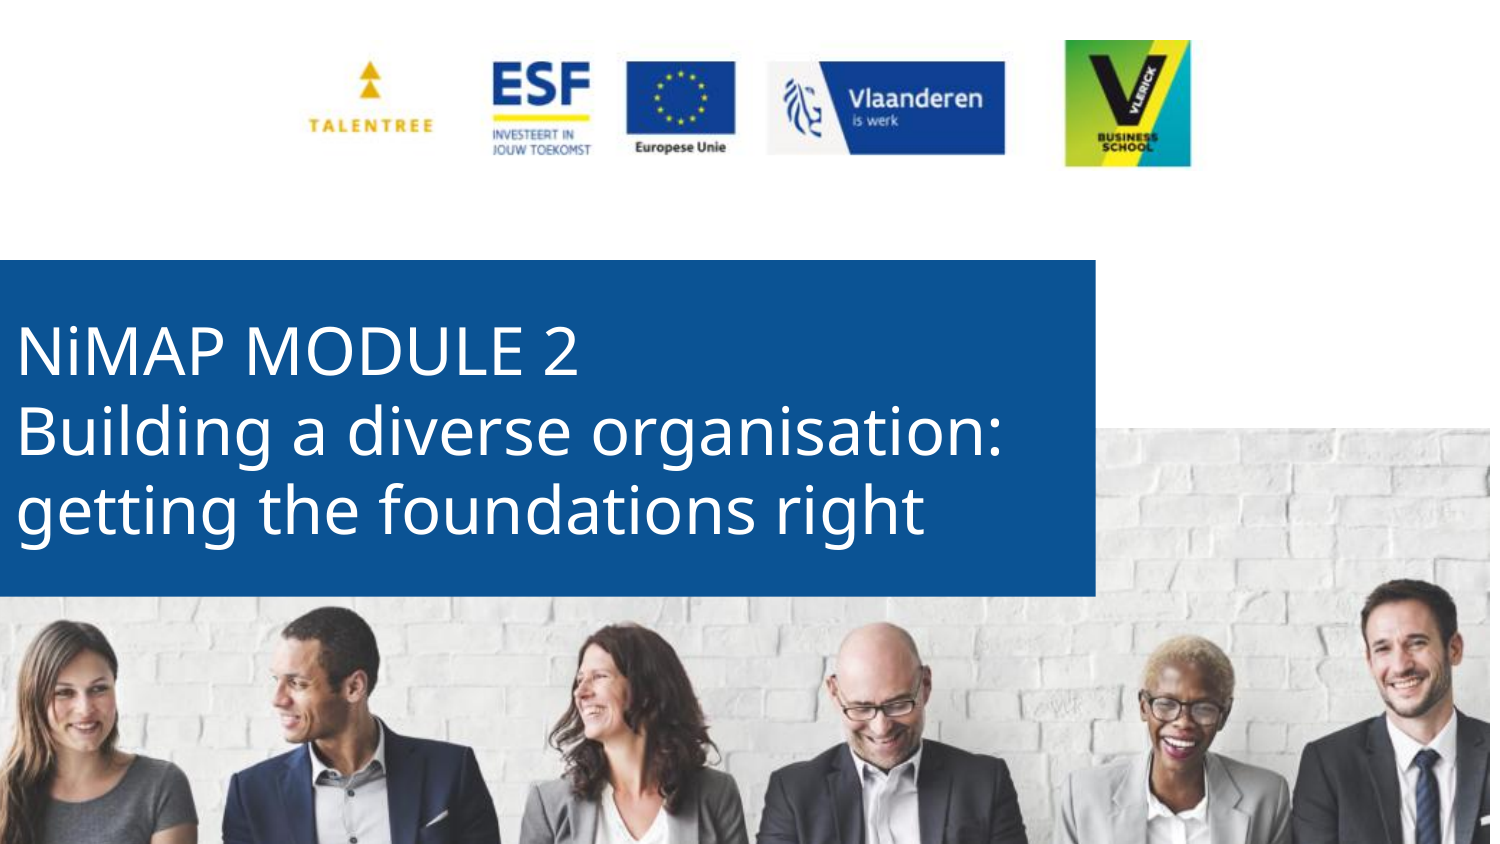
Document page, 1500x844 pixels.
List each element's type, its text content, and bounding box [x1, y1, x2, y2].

text_box NiMAP MODULE 2 Building a diverse organisation: getting the foundations right [0, 260, 1096, 426]
picture [0, 428, 1500, 844]
picture [277, 40, 1223, 171]
